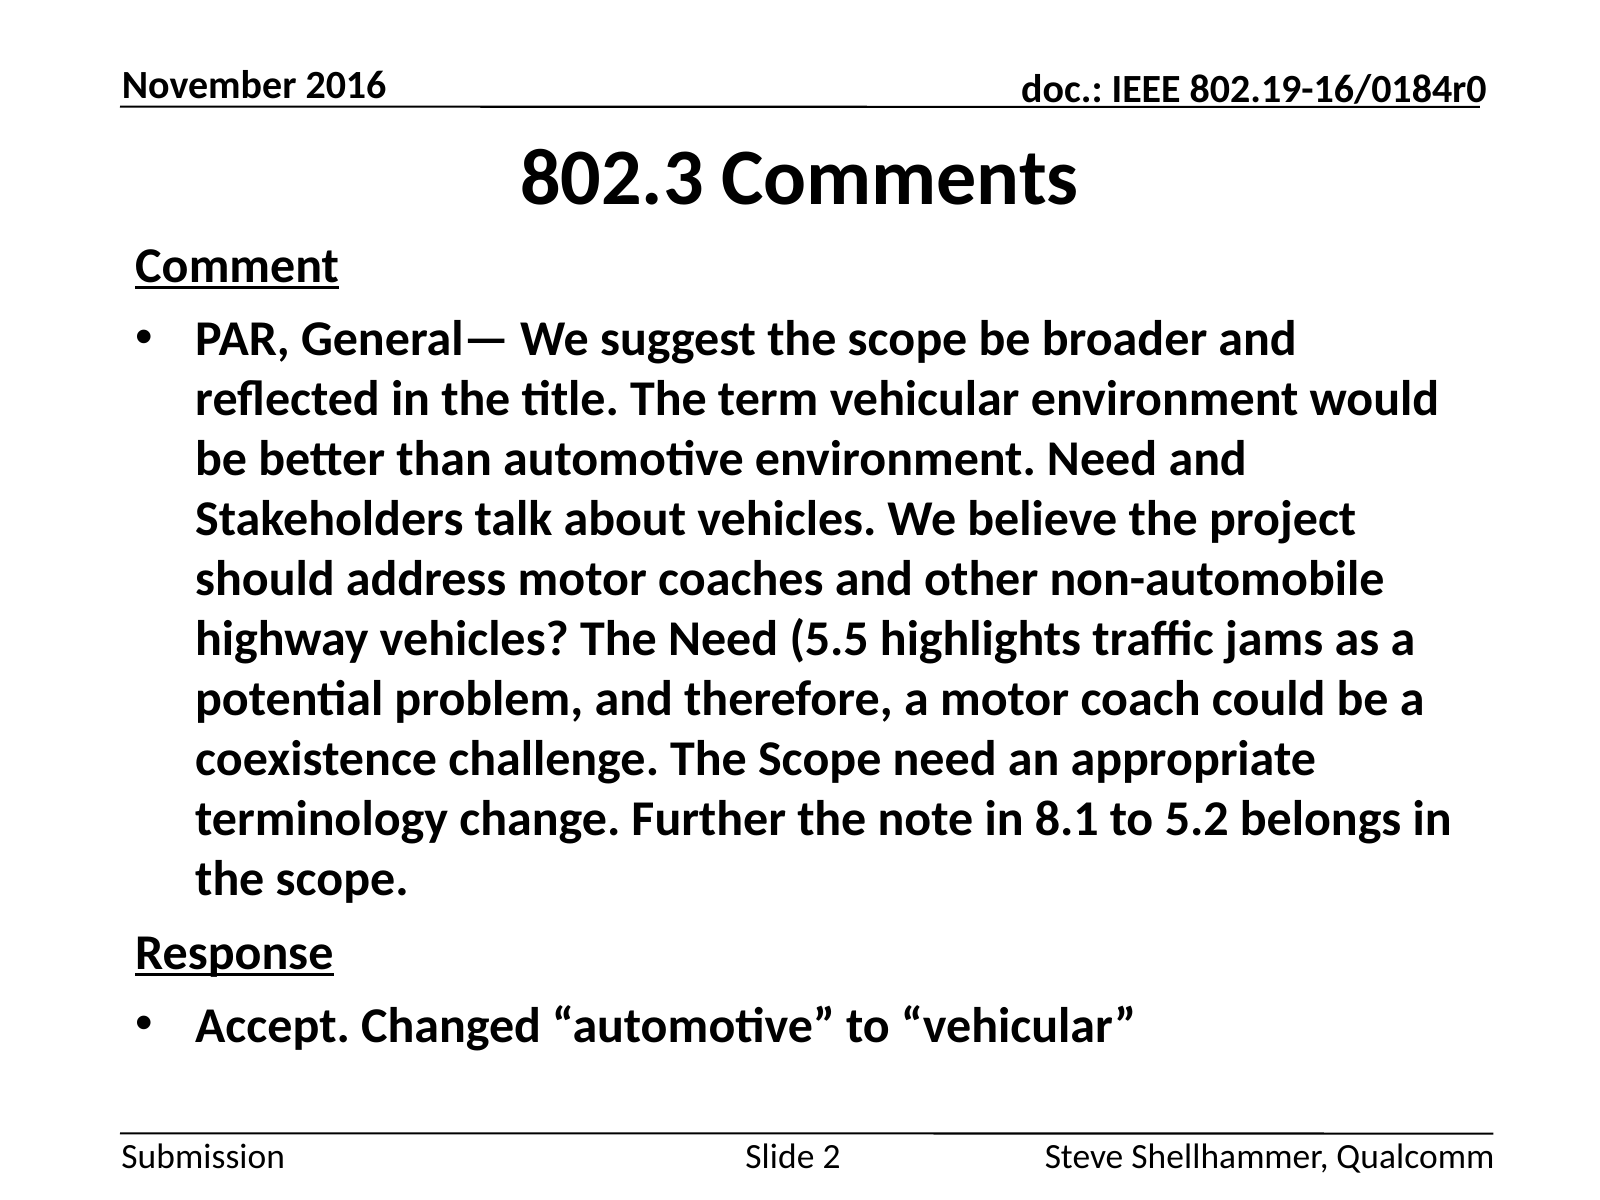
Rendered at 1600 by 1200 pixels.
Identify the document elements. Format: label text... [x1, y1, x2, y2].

list Comment PAR, General— We suggest the scope be broader and reflected in the title. The term vehicular environment would be better than automotive environment. Need and Stakeholders talk about vehicles. We believe the project should address motor coaches and other non-automobile highway vehicles? The Need (5.5 highlights traffic jams as a potential problem, and therefore, a motor coach could be a coexistence challenge. The Scope need an appropriate terminology change. Further the note in 8.1 to 5.2 belongs in the scope. Response Accept. Changed “automotive” to “vehicular” [119, 224, 1480, 1101]
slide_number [121, 58, 451, 107]
footer Steve Shellhammer, Qualcomm [937, 1132, 1495, 1174]
slide_number Slide 2 [733, 1132, 854, 1197]
title 802.3 Comments [119, 119, 1480, 224]
